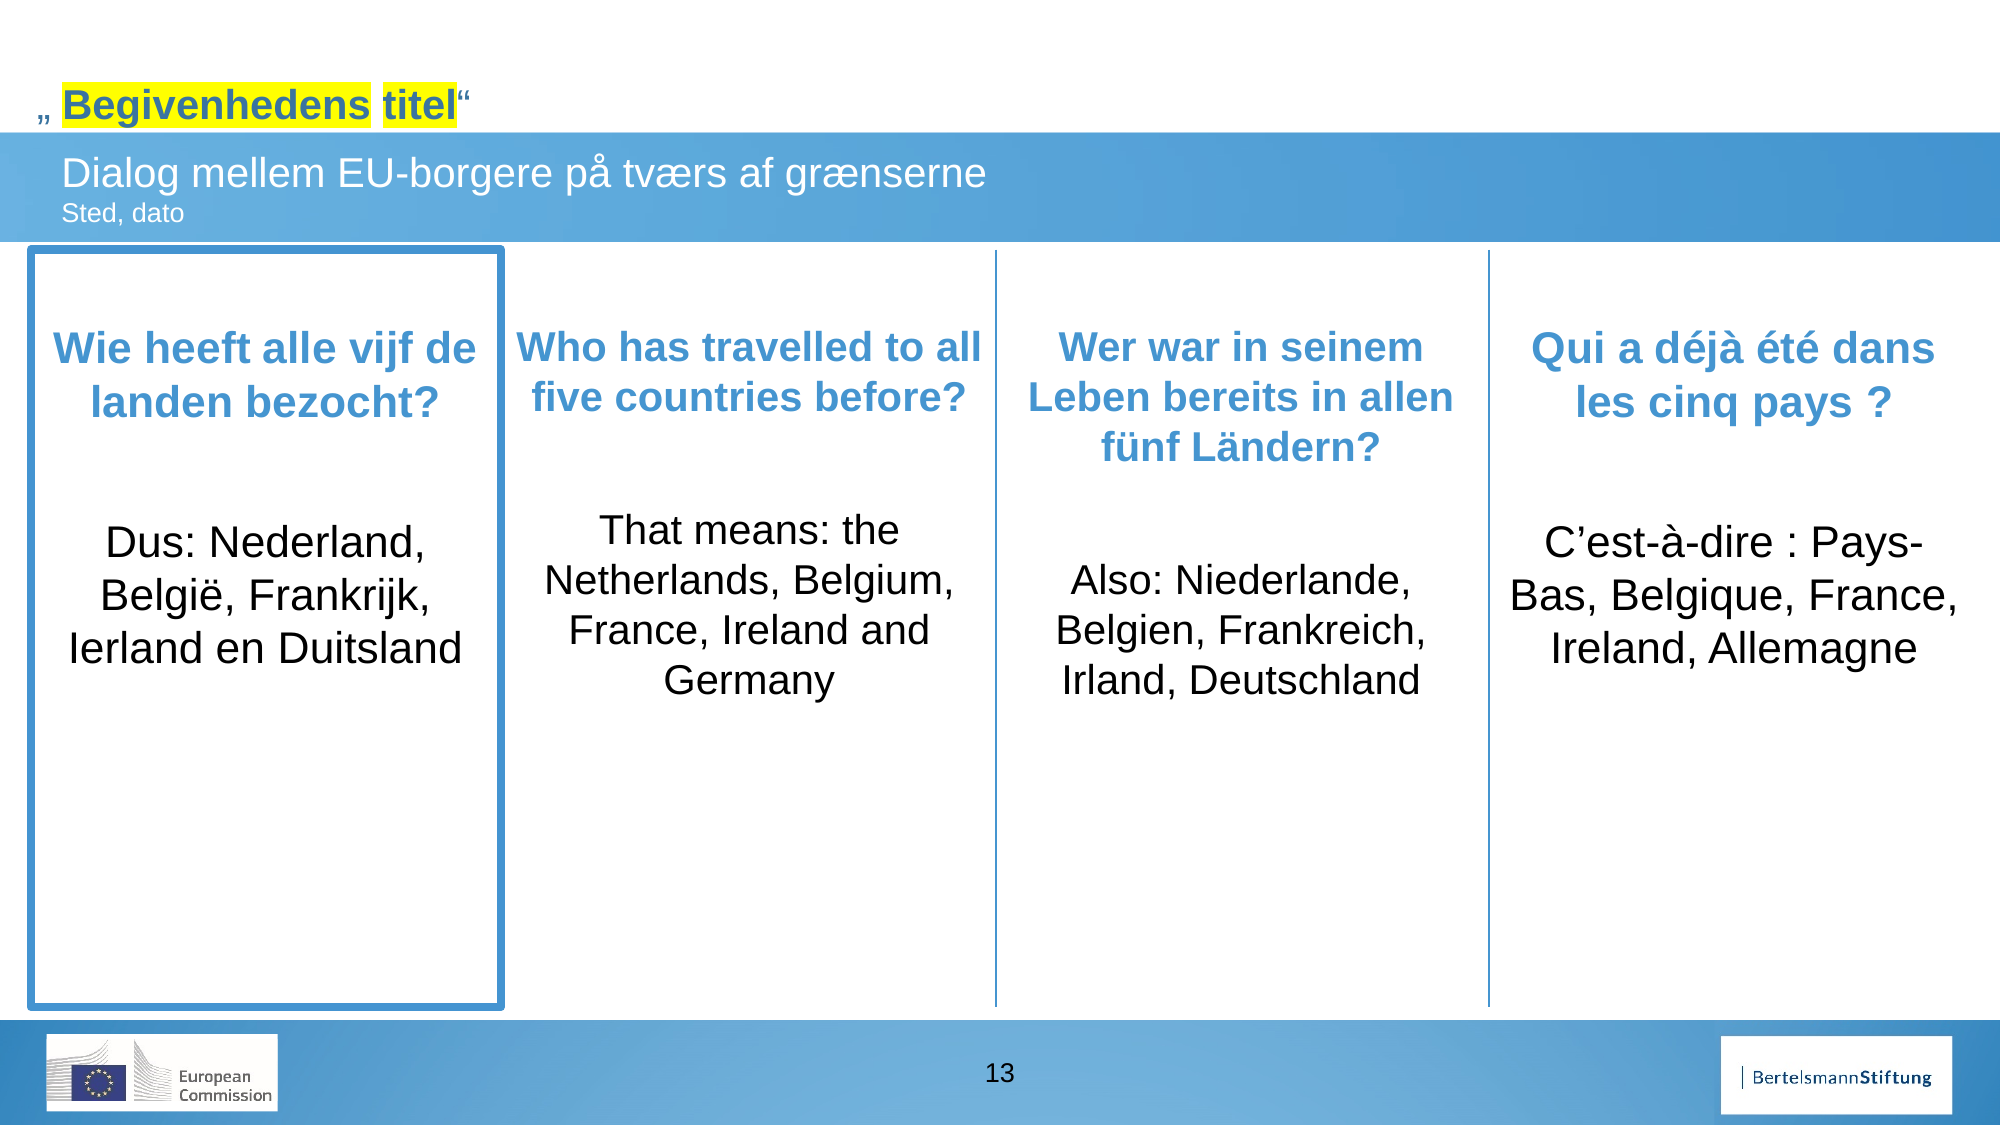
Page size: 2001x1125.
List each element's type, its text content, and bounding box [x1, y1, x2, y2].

list Wer war in seinem Leben bereits in allen fünf Ländern? Also: Niederlande, Belgien, Frankreich, Irland, Deutschland [1006, 249, 1476, 1007]
list Qui a déjà été dans les cinq pays ? C’est-à-dire : Pays-Bas, Belgique, France, Ireland, Allemagne [1499, 249, 1970, 1007]
text_box 13 [963, 1048, 1037, 1096]
list Who has travelled to all five countries before? That means: the Netherlands, Belgium, France, Ireland and Germany [516, 249, 983, 1007]
picture [0, 2, 2000, 242]
list Wie heeft alle vijf de landen bezocht? Dus: Nederland, België, Frankrijk, Ierland en Duitsland [27, 245, 505, 1011]
picture [0, 1020, 2000, 1125]
